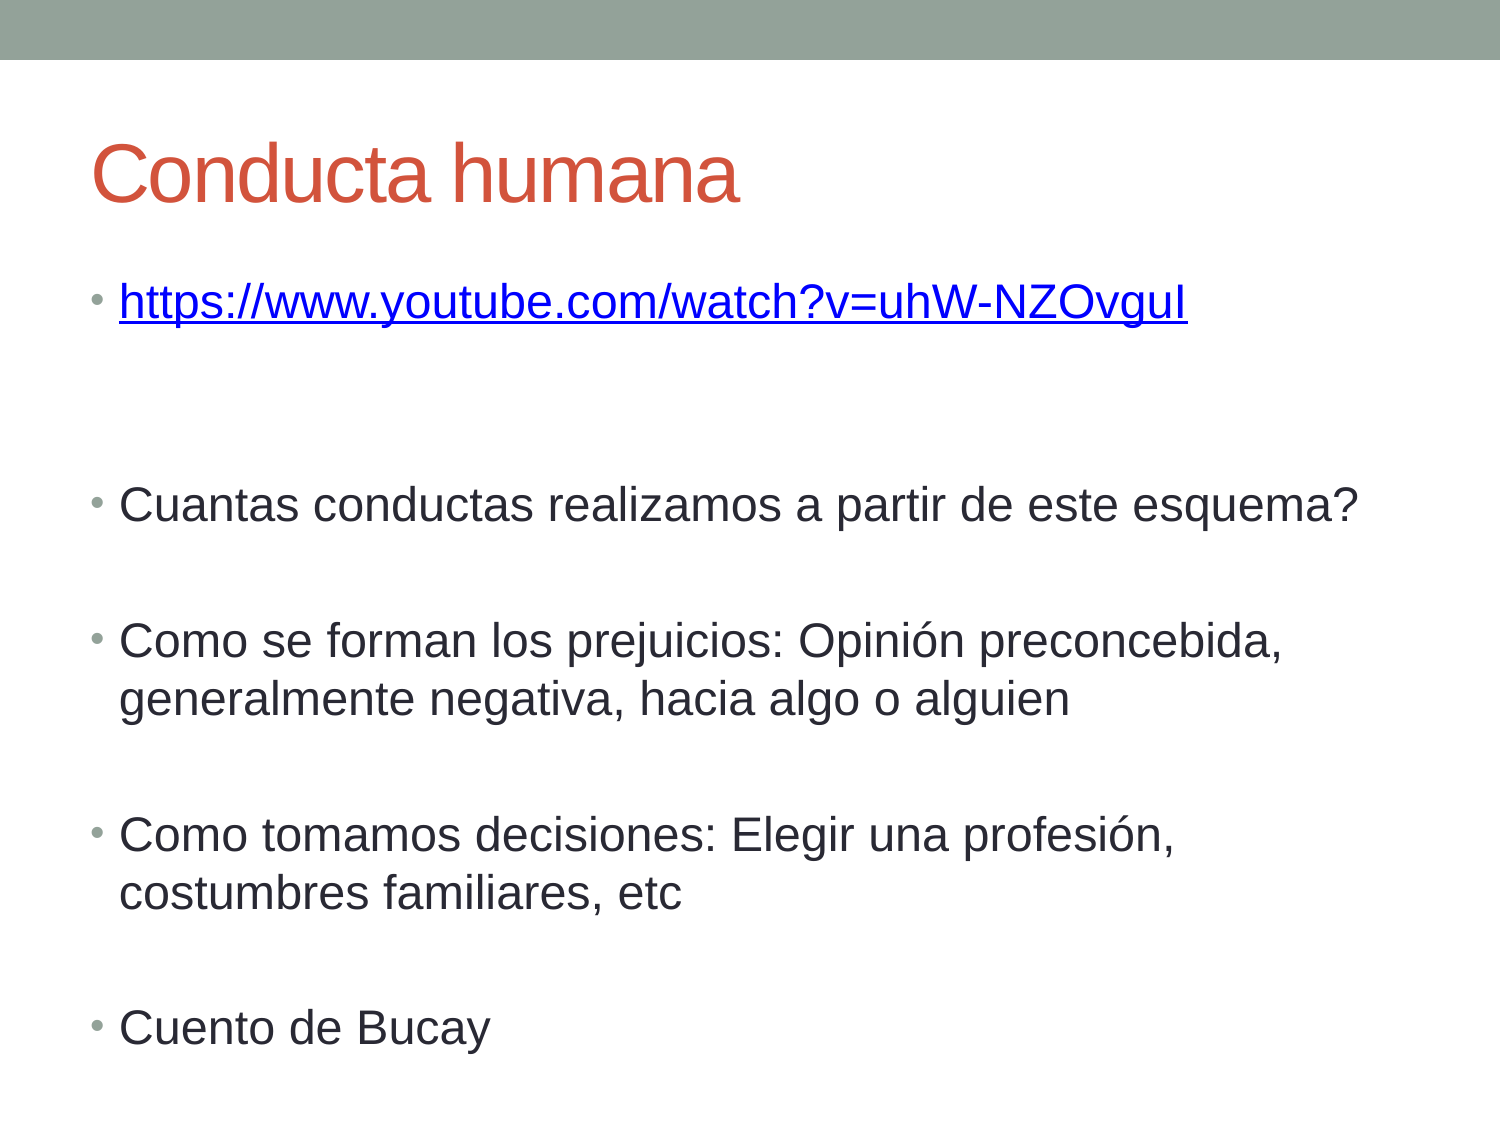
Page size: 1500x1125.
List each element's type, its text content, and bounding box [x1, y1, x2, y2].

list https://www.youtube.com/watch?v=uhW-NZOvguI Cuantas conductas realizamos a partir de este esquema? Como se forman los prejuicios: Opinión preconcebida, generalmente negativa, hacia algo o alguien Como tomamos decisiones: Elegir una profesión, costumbres familiares, etc Cuento de Bucay [75, 262, 1425, 1063]
title Conducta humana [75, 87, 1425, 250]
